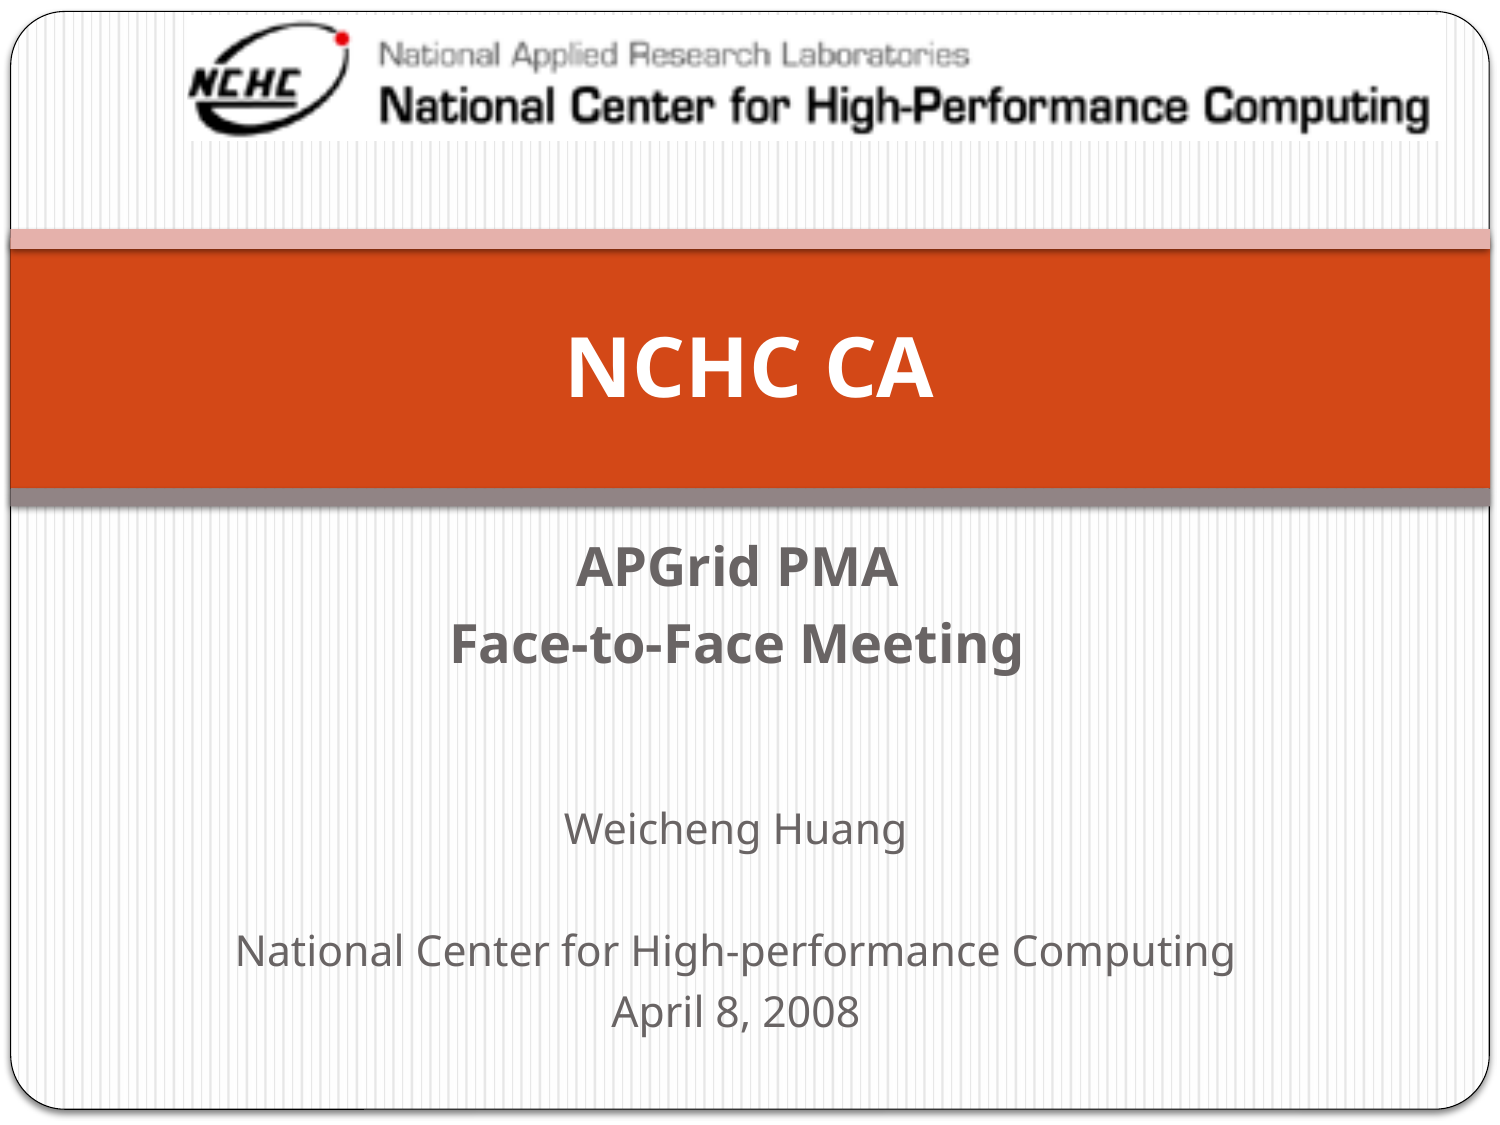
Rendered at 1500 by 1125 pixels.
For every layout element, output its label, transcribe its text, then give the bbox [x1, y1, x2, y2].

picture [187, 14, 1446, 141]
title NCHC CA [75, 247, 1425, 489]
subtitle APGrid PMA Face-to-Face Meeting [212, 525, 1263, 786]
text_box Weicheng Huang National Center for High-performance Computing April 8, 2008 [210, 794, 1261, 1090]
